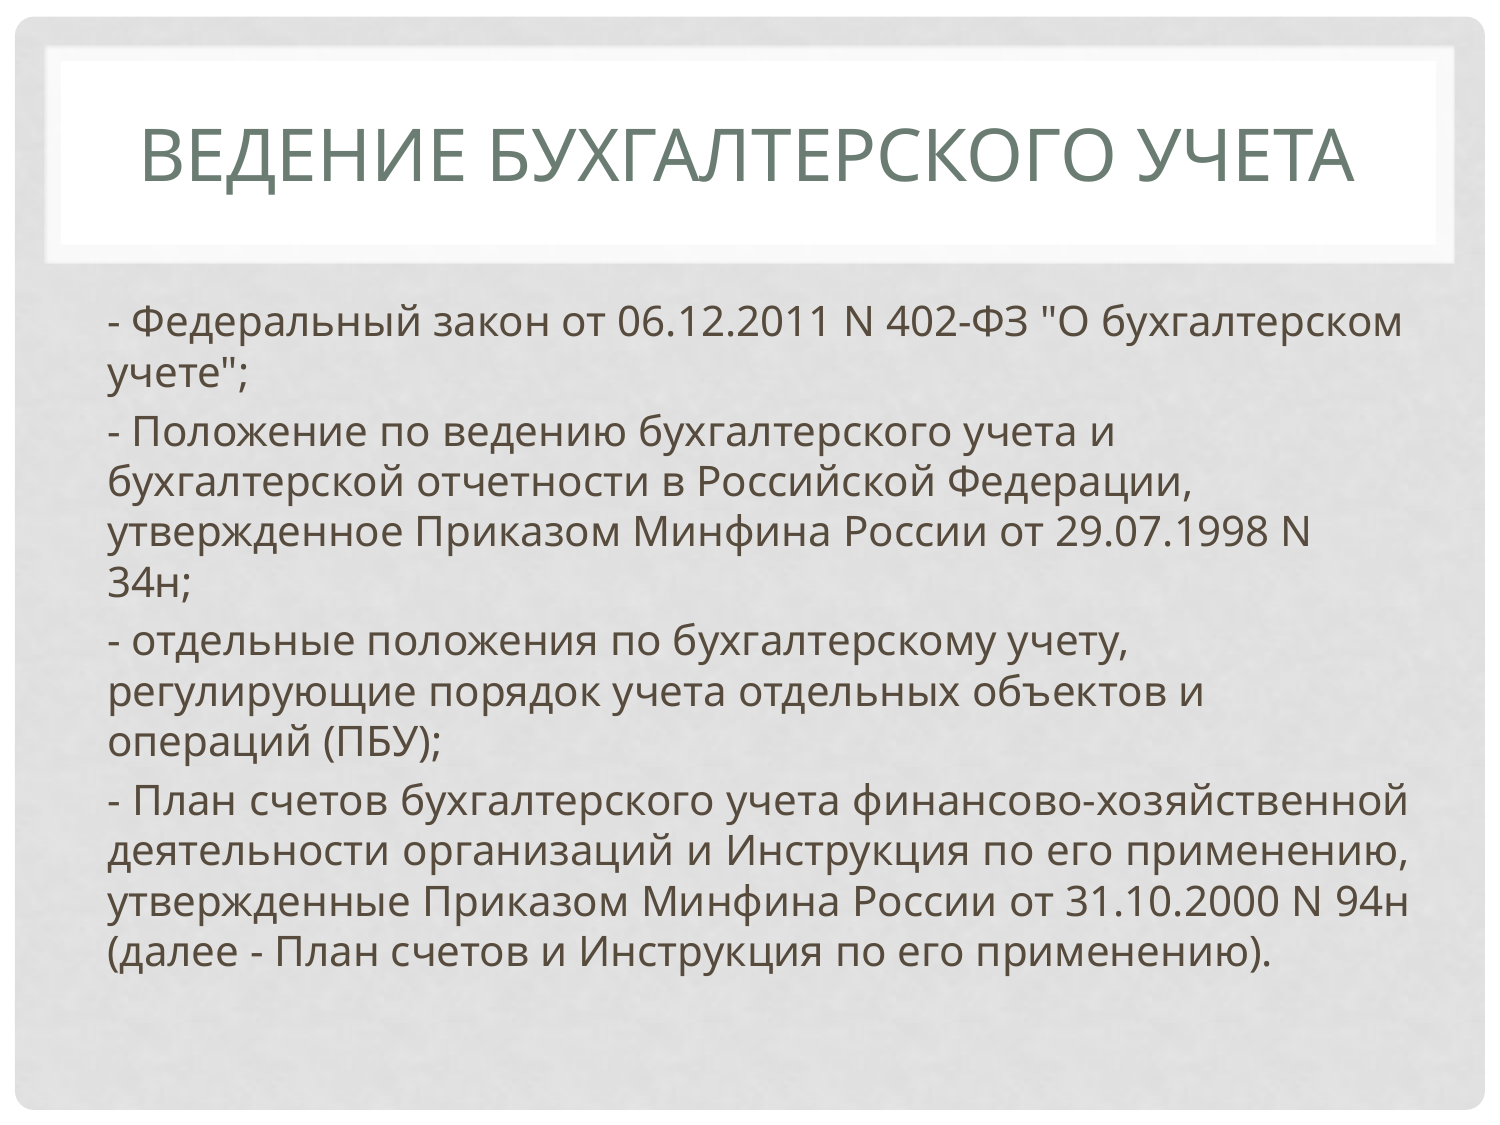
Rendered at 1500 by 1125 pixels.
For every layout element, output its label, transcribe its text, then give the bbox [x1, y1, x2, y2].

title Ведение бухгалтерского учета [69, 66, 1425, 238]
list - Федеральный закон от 06.12.2011 N 402-ФЗ "О бухгалтерском учете"; - Положение по ведению бухгалтерского учета и бухгалтерской отчетности в Российской Федерации, утвержденное Приказом Минфина России от 29.07.1998 N 34н; - отдельные положения по бухгалтерскому учету, регулирующие порядок учета отдельных объектов и операций (ПБУ); - План счетов бухгалтерского учета финансово-хозяйственной деятельности организаций и Инструкция по его применению, утвержденные Приказом Минфина России от 31.10.2000 N 94н (далее - План счетов и Инструкция по его применению). [75, 287, 1425, 1005]
